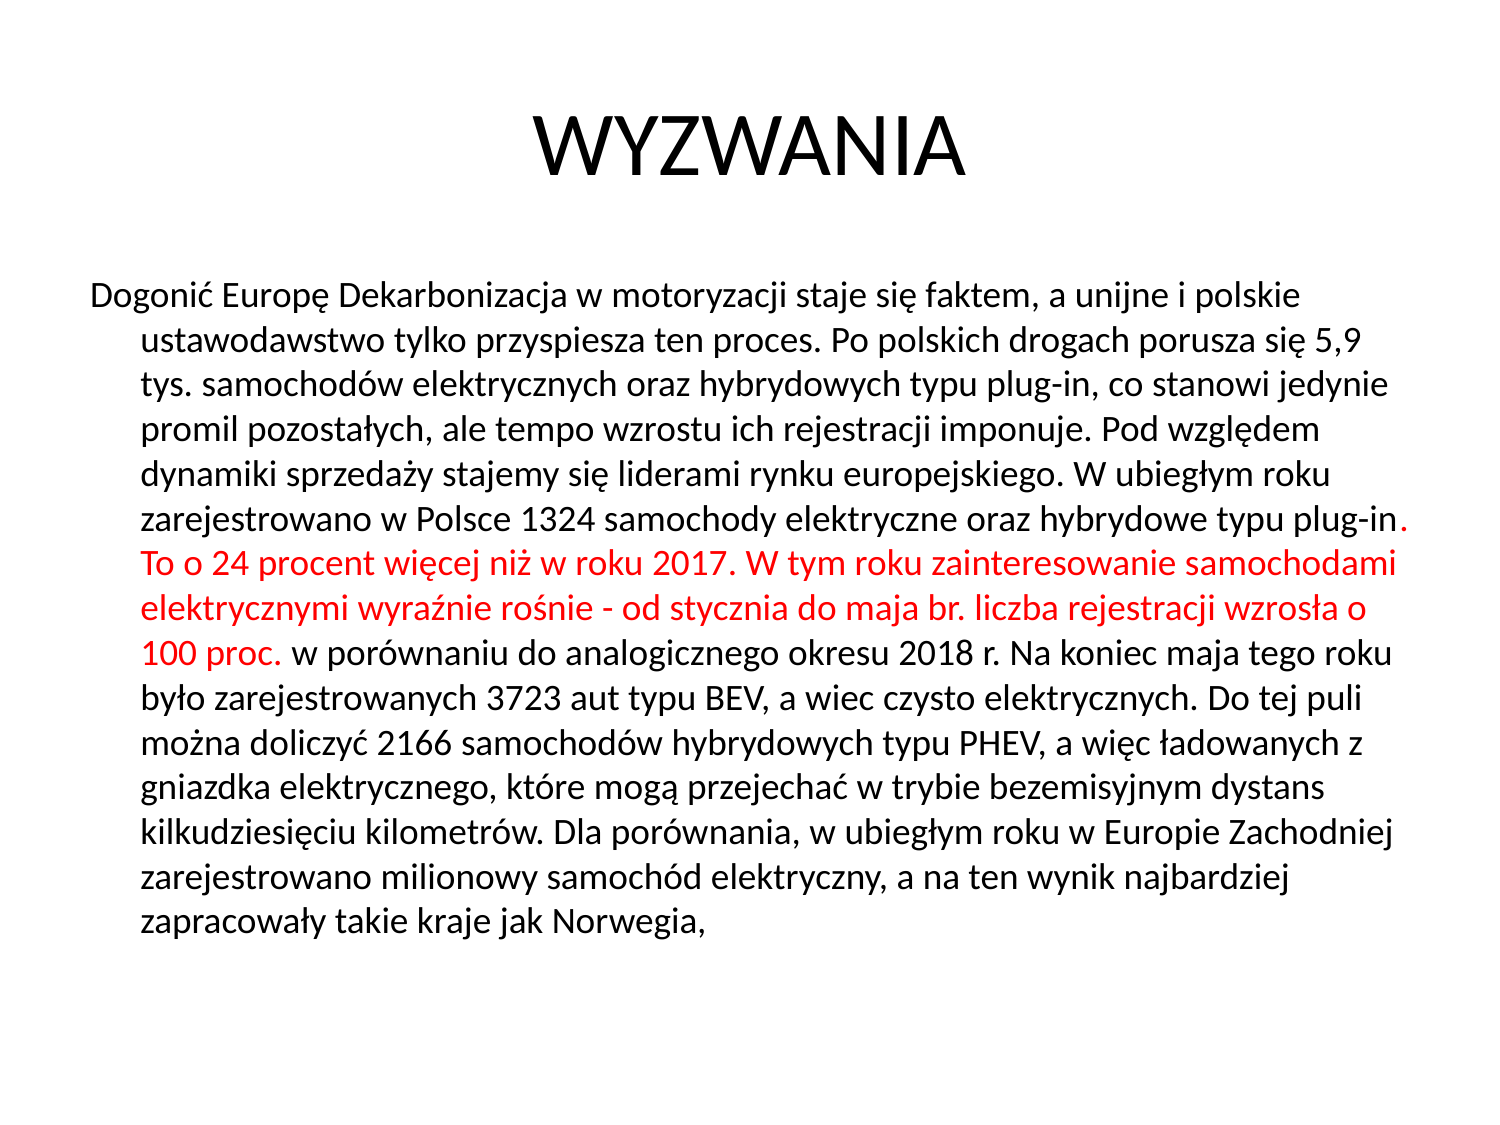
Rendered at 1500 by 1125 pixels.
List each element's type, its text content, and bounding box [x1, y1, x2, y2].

title WYZWANIA [75, 45, 1425, 233]
list Dogonić Europę Dekarbonizacja w motoryzacji staje się faktem, a unijne i polskie ustawodawstwo tylko przyspiesza ten proces. Po polskich drogach porusza się 5,9 tys. samochodów elektrycznych oraz hybrydowych typu plug-in, co stanowi jedynie promil pozostałych, ale tempo wzrostu ich rejestracji imponuje. Pod względem dynamiki sprzedaży stajemy się liderami rynku europejskiego. W ubiegłym roku zarejestrowano w Polsce 1324 samochody elektryczne oraz hybrydowe typu plug-in. To o 24 procent więcej niż w roku 2017. W tym roku zainteresowanie samochodami elektrycznymi wyraźnie rośnie - od stycznia do maja br. liczba rejestracji wzrosła o 100 proc. w porównaniu do analogicznego okresu 2018 r. Na koniec maja tego roku było zarejestrowanych 3723 aut typu BEV, a wiec czysto elektrycznych. Do tej puli można doliczyć 2166 samochodów hybrydowych typu PHEV, a więc ładowanych z gniazdka elektrycznego, które mogą przejechać w trybie bezemisyjnym dystans kilkudziesięciu kilometrów. Dla porównania, w ubiegłym roku w Europie Zachodniej zarejestrowano milionowy samochód elektryczny, a na ten wynik najbardziej zapracowały takie kraje jak Norwegia, [75, 262, 1425, 1005]
